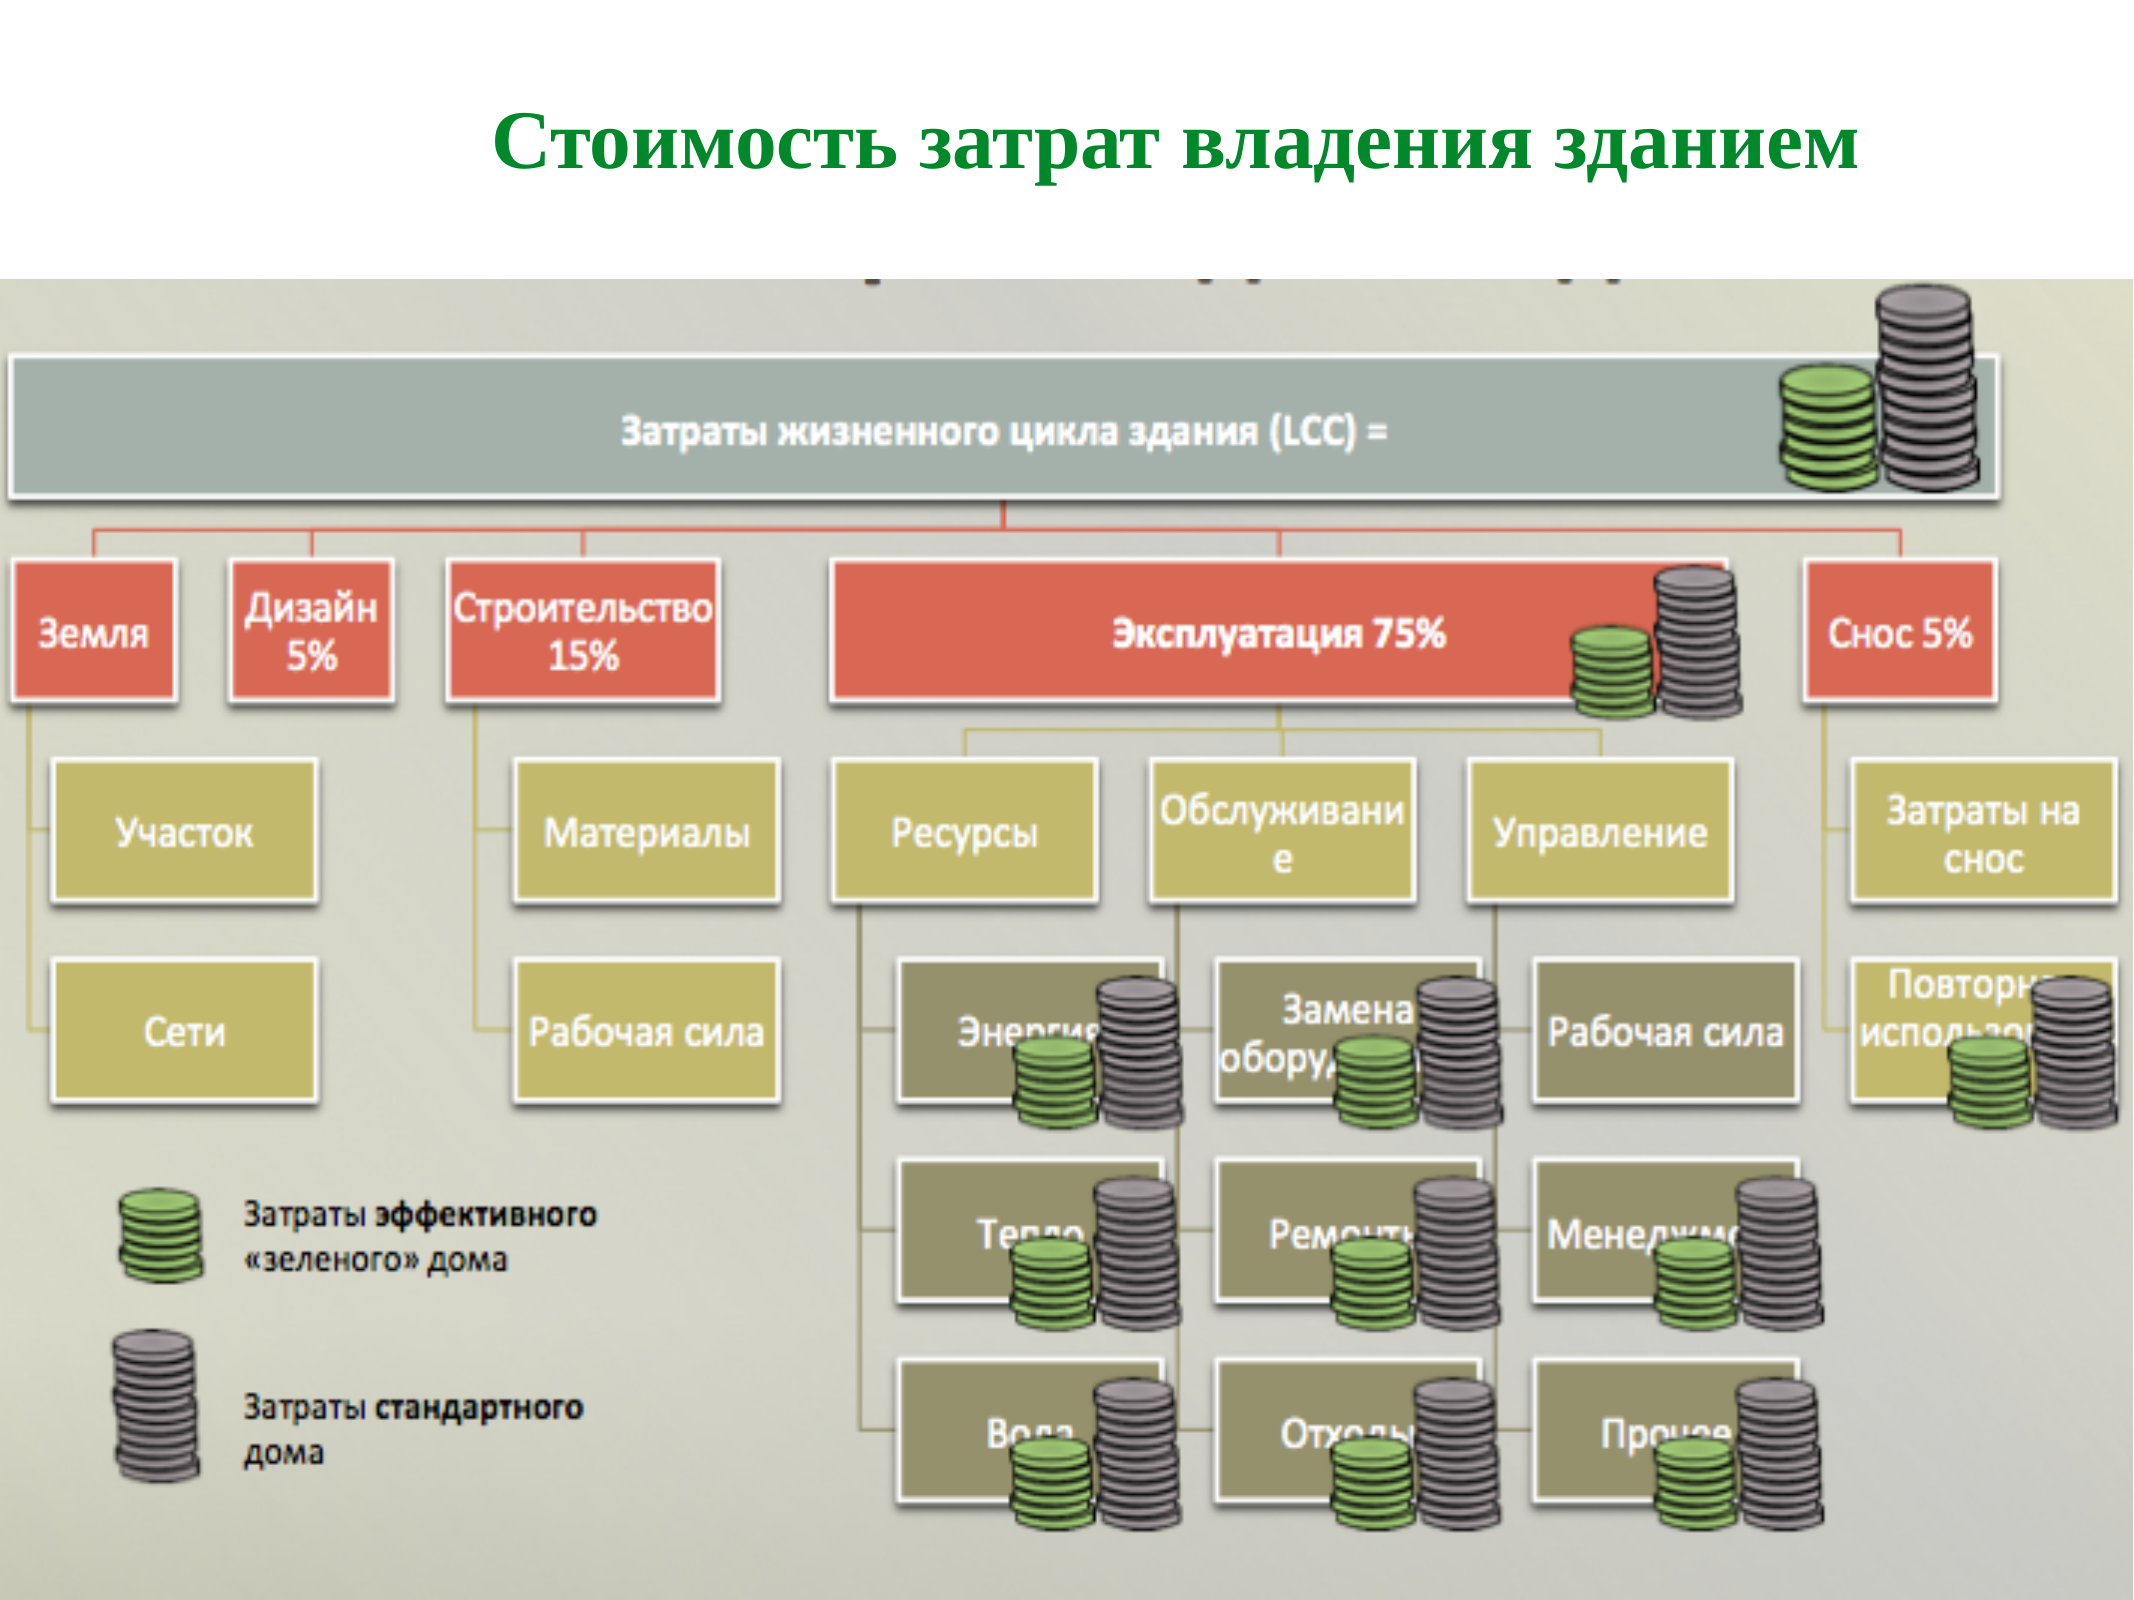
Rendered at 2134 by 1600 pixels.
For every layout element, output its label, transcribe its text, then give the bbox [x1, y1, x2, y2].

picture [0, 279, 2134, 1600]
title Стоимость затрат владения зданием [259, 43, 2092, 227]
